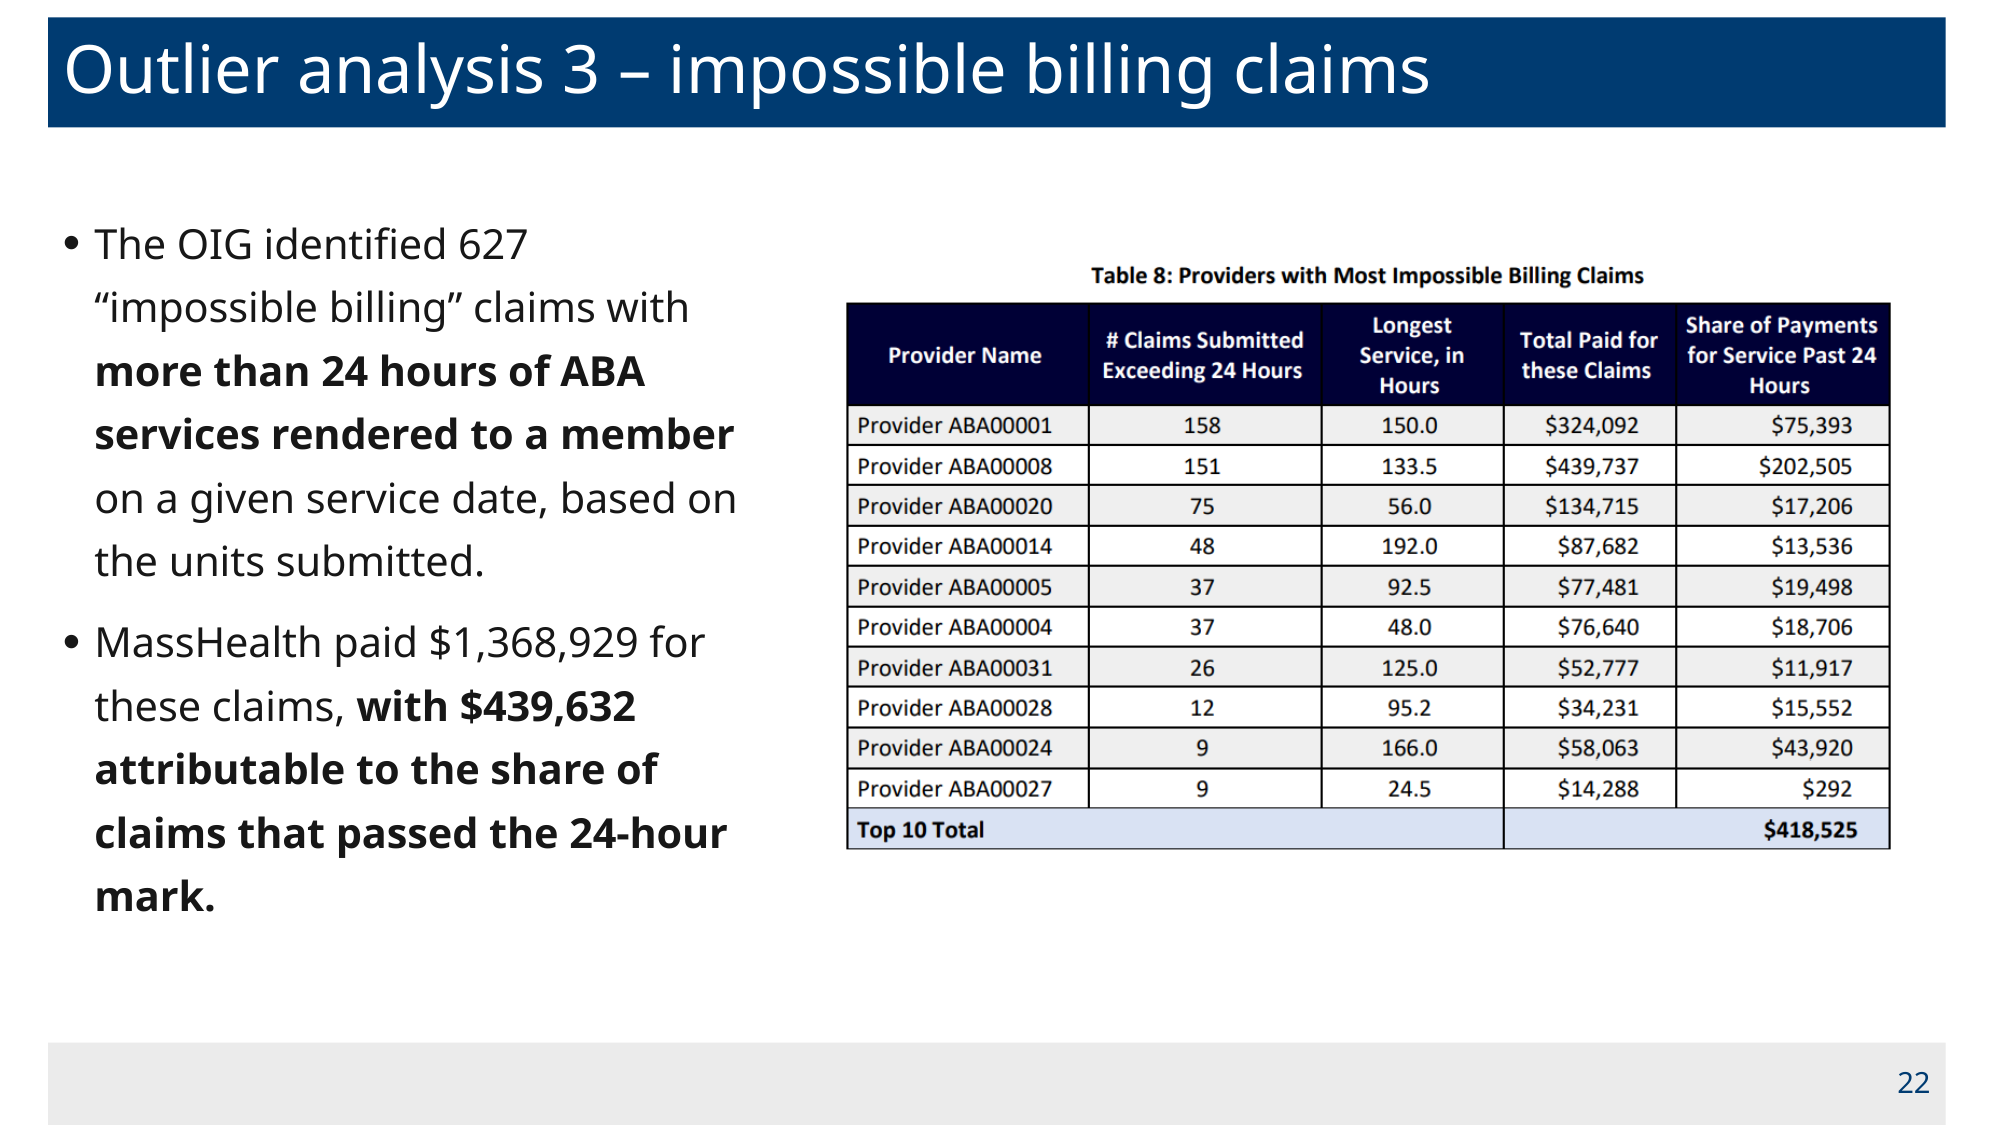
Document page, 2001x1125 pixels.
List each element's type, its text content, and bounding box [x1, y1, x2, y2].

picture [813, 253, 1936, 871]
slide_number 22 [48, 1042, 1946, 1125]
title Outlier analysis 3 – impossible billing claims [48, 17, 1946, 128]
list The OIG identified 627 “impossible billing” claims with more than 24 hours of ABA services rendered to a member on a given service date, based on the units submitted. MassHealth paid $1,368,929 for these claims, with $439,632 attributable to the share of claims that passed the 24-hour mark. [48, 196, 767, 975]
